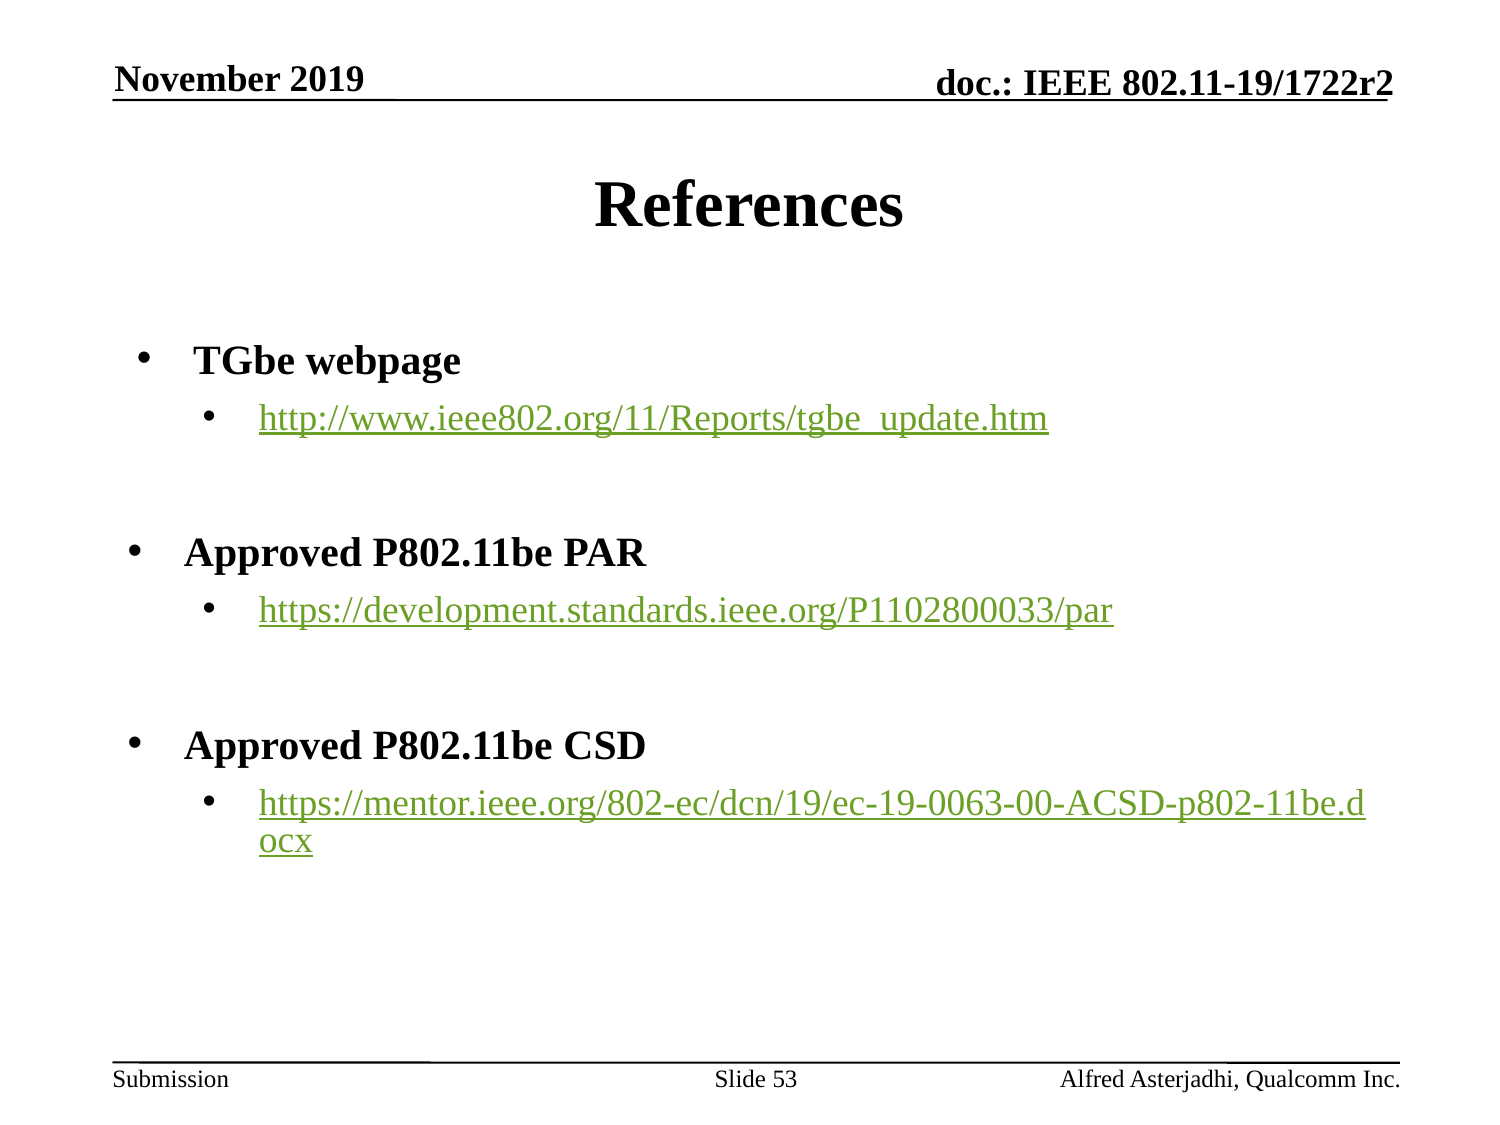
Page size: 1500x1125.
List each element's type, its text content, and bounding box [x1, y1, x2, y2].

title References [112, 112, 1388, 288]
slide_number Slide 53 [712, 1061, 800, 1123]
footer Alfred Asterjadhi, Qualcomm Inc. [878, 1061, 1402, 1093]
list TGbe webpage http://www.ieee802.org/11/Reports/tgbe_update.htm Approved P802.11be PAR https://development.standards.ieee.org/P1102800033/par Approved P802.11be CSD https://mentor.ieee.org/802-ec/dcn/19/ec-19-0063-00-ACSD-p802-11be.docx [112, 324, 1388, 1000]
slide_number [114, 54, 423, 100]
